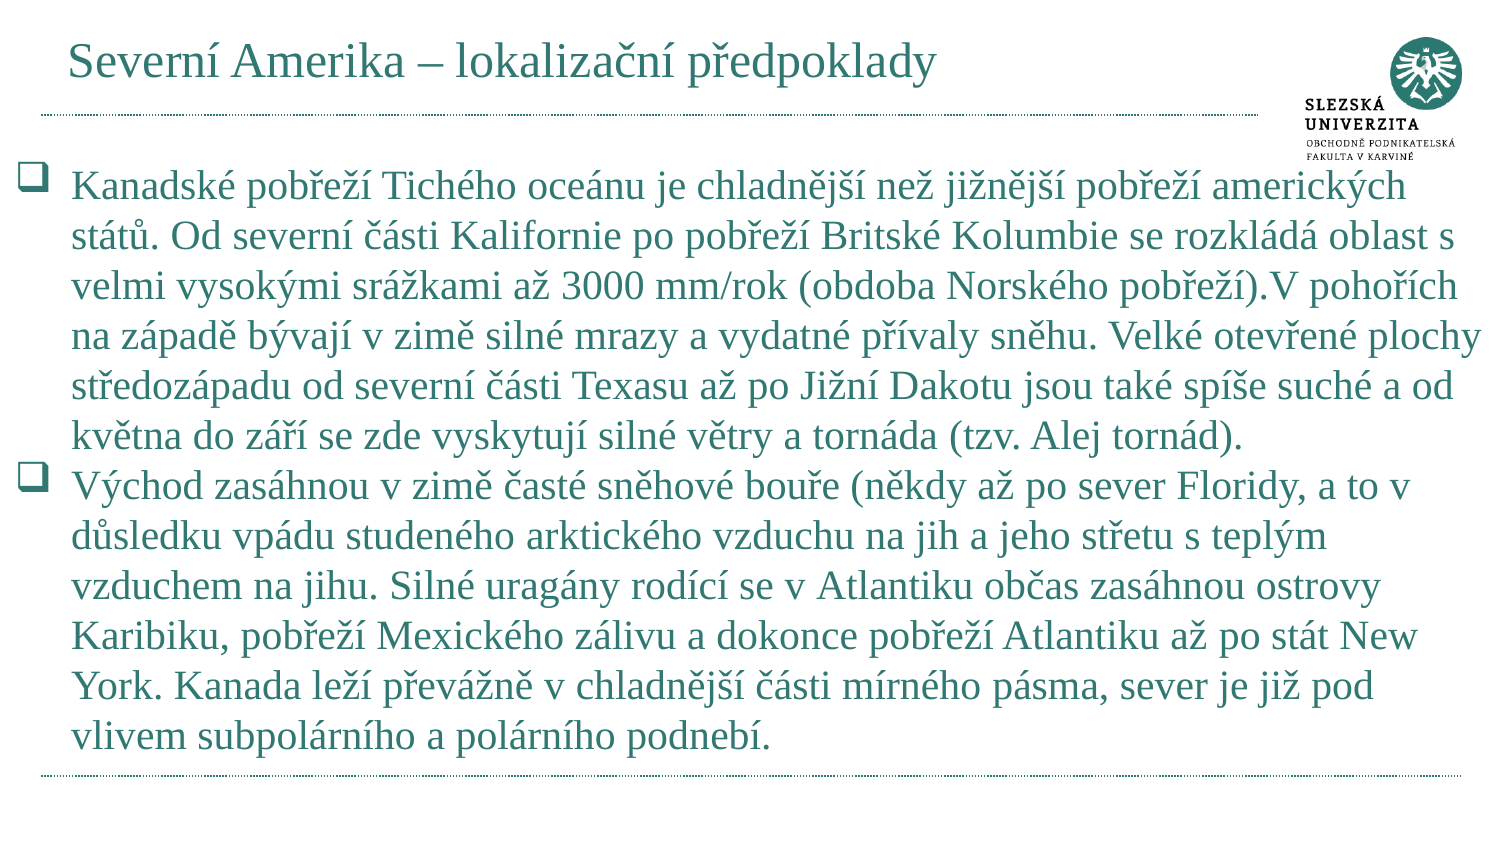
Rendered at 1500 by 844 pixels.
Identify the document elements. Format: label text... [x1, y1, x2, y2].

text_box Kanadské pobřeží Tichého oceánu je chladnější než jižnější pobřeží amerických států. Od severní části Kalifornie po pobřeží Britské Kolumbie se rozkládá oblast s velmi vysokými srážkami až 3000 mm/rok (obdoba Norského pobřeží).V pohořích na západě bývají v zimě silné mrazy a vydatné přívaly sněhu. Velké otevřené plochy středozápadu od severní části Texasu až po Jižní Dakotu jsou také spíše suché a od května do září se zde vyskytují silné větry a tornáda (tzv. Alej tornád). Východ zasáhnou v zimě časté sněhové bouře (někdy až po sever Floridy, a to v důsledku vpádu studeného arktického vzduchu na jih a jeho střetu s teplým vzduchem na jihu. Silné uragány rodící se v Atlantiku občas zasáhnou ostrovy Karibiku, pobřeží Mexického zálivu a dokonce pobřeží Atlantiku až po stát New York. Kanada leží převážně v chladnější části mírného pásma, sever je již pod vlivem subpolárního a polárního podnebí. [0, 150, 1500, 766]
picture [1305, 37, 1462, 150]
title Severní Amerika – lokalizační předpoklady [53, 20, 1317, 104]
